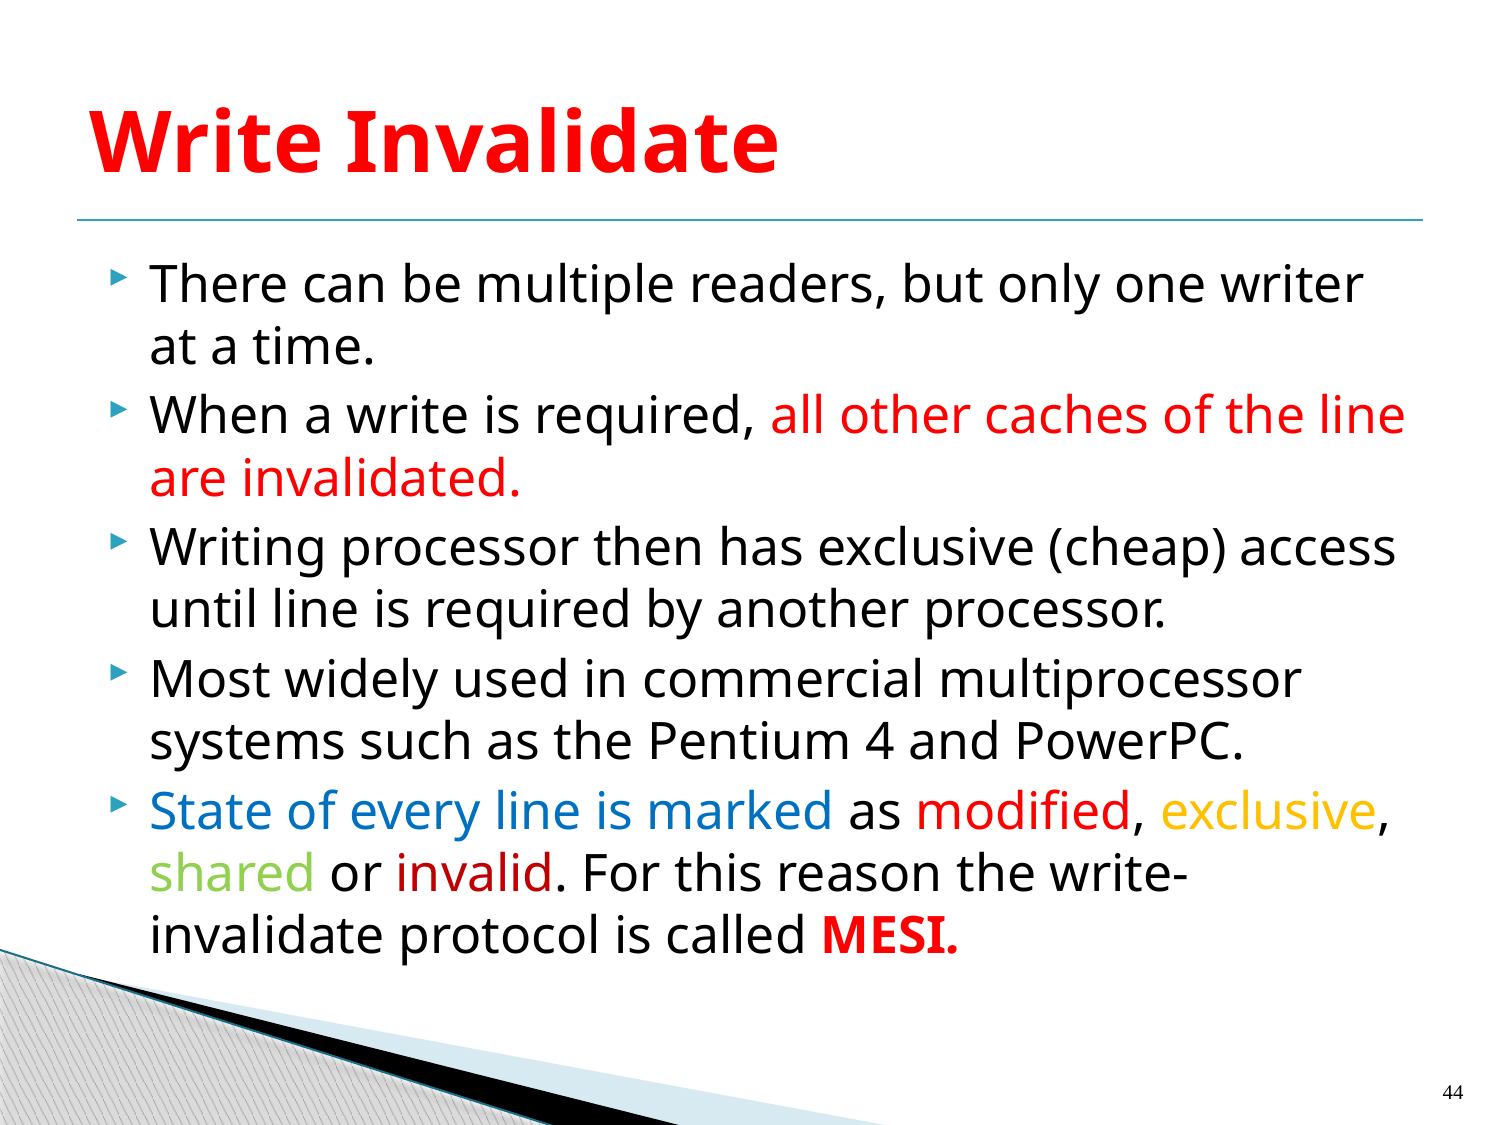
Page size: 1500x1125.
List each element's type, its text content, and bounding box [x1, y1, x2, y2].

list There can be multiple readers, but only one writer at a time. When a write is required, all other caches of the line are invalidated. Writing processor then has exclusive (cheap) access until line is required by another processor. Most widely used in commercial multiprocessor systems such as the Pentium 4 and PowerPC. State of every line is marked as modified, exclusive, shared or invalid. For this reason the write-invalidate protocol is called MESI. [75, 243, 1425, 986]
title Write Invalidate [75, 45, 1425, 233]
slide_number 44 [1418, 1051, 1479, 1112]
